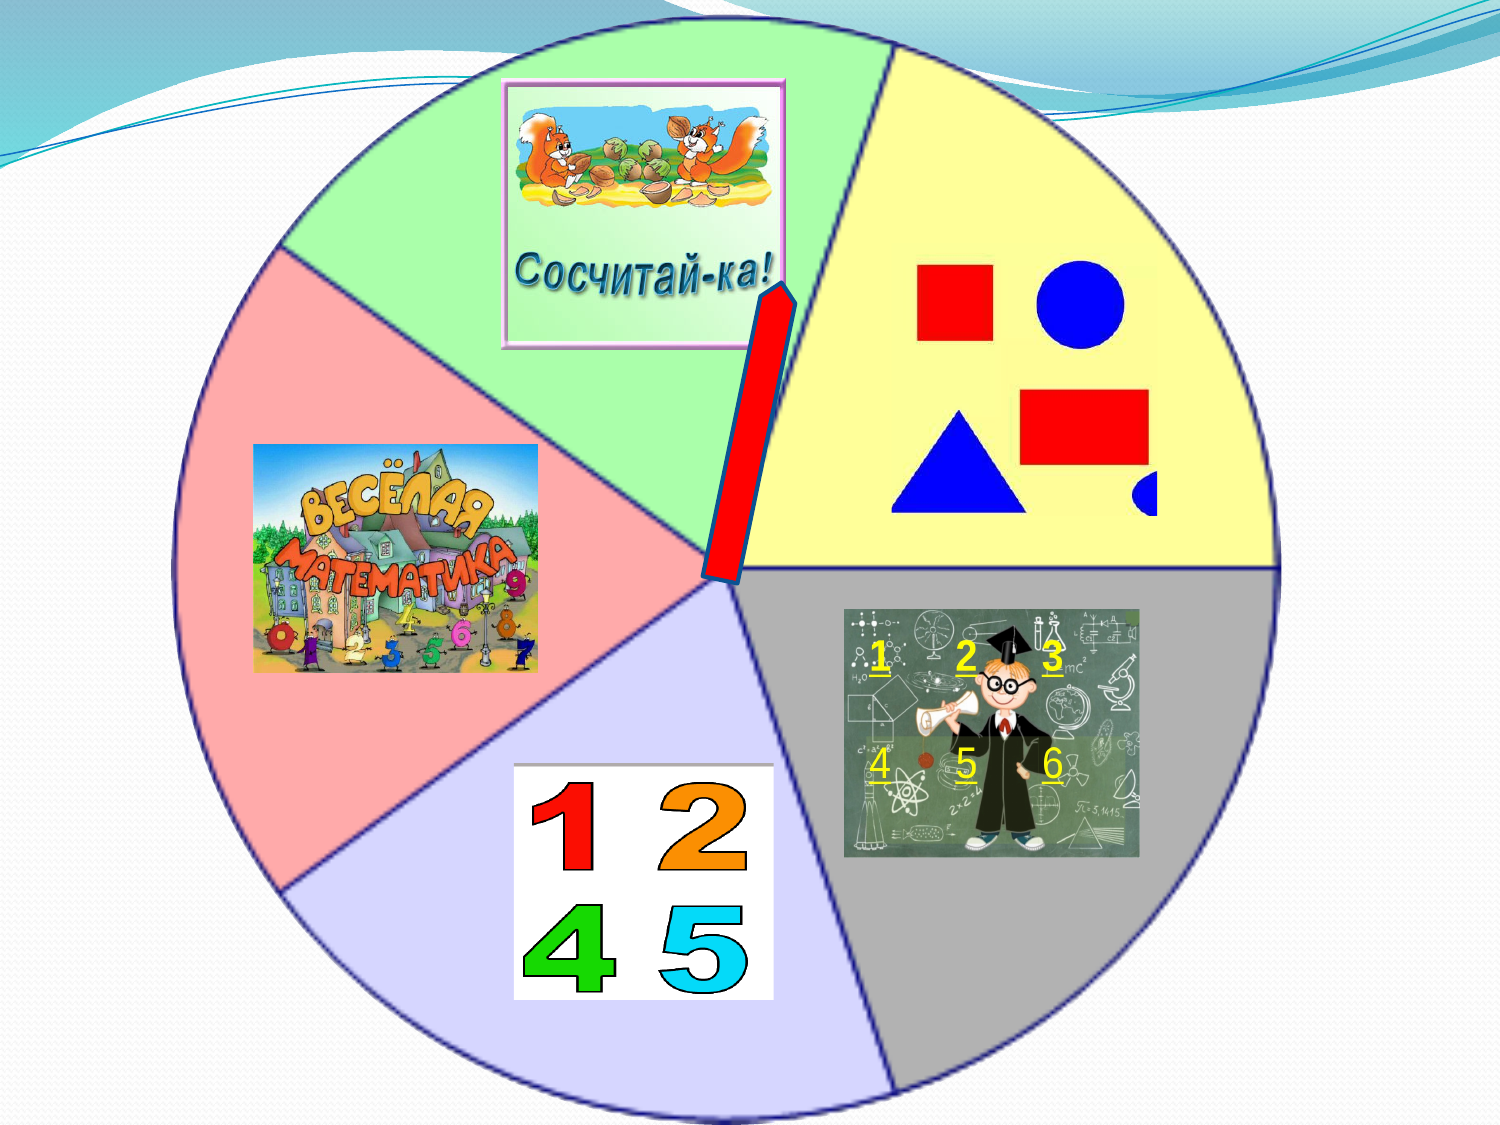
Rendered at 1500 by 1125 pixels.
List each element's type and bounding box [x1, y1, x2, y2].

list [253, 444, 538, 674]
picture [170, 14, 1282, 1125]
